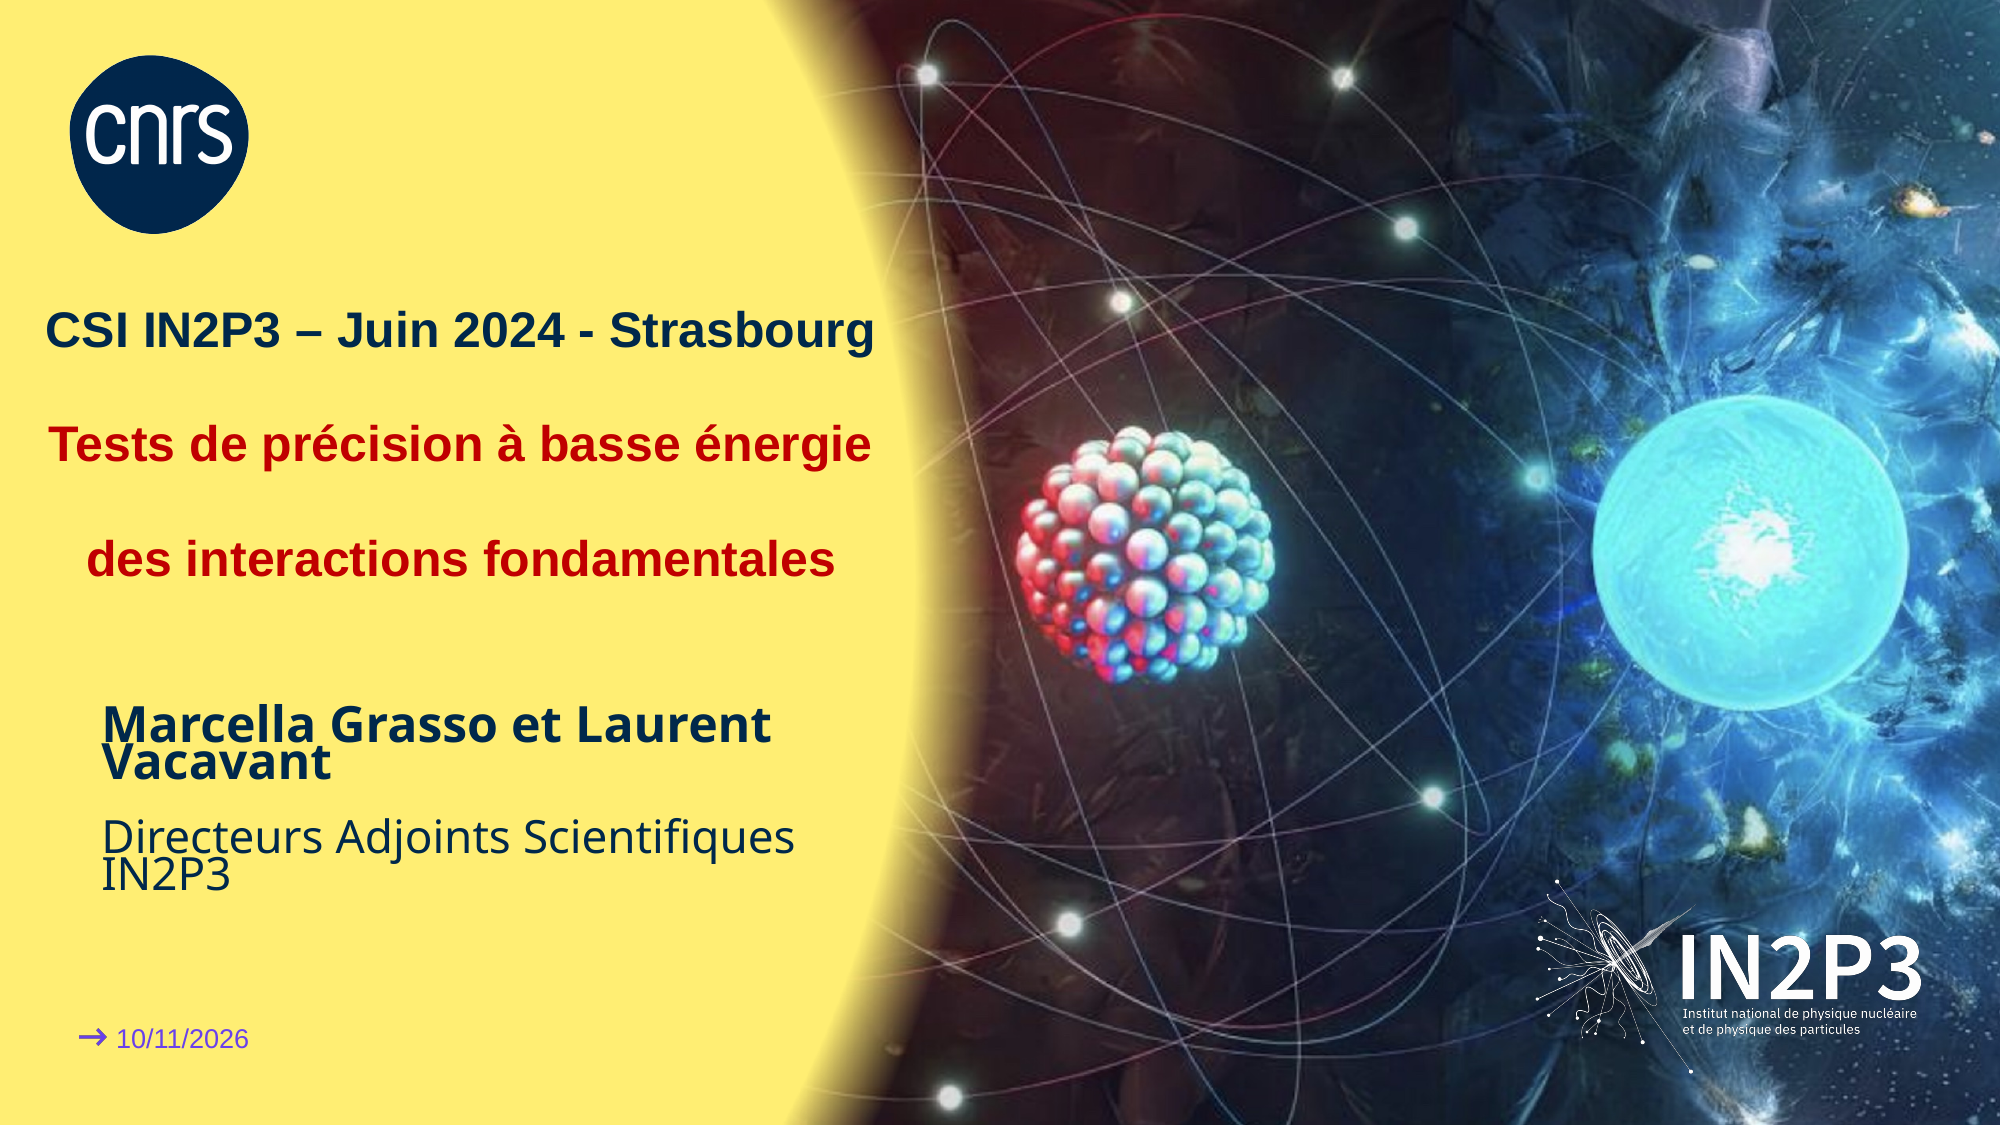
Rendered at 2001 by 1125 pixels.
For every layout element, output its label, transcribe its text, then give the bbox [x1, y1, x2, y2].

picture [0, 0, 2000, 1125]
title CSI IN2P3 – Juin 2024 - Strasbourg Tests de précision à basse énergie des interactions fondamentales [19, 243, 903, 457]
subtitle Marcella Grasso et Laurent Vacavant Directeurs Adjoints Scientifiques IN2P3 [101, 716, 903, 905]
